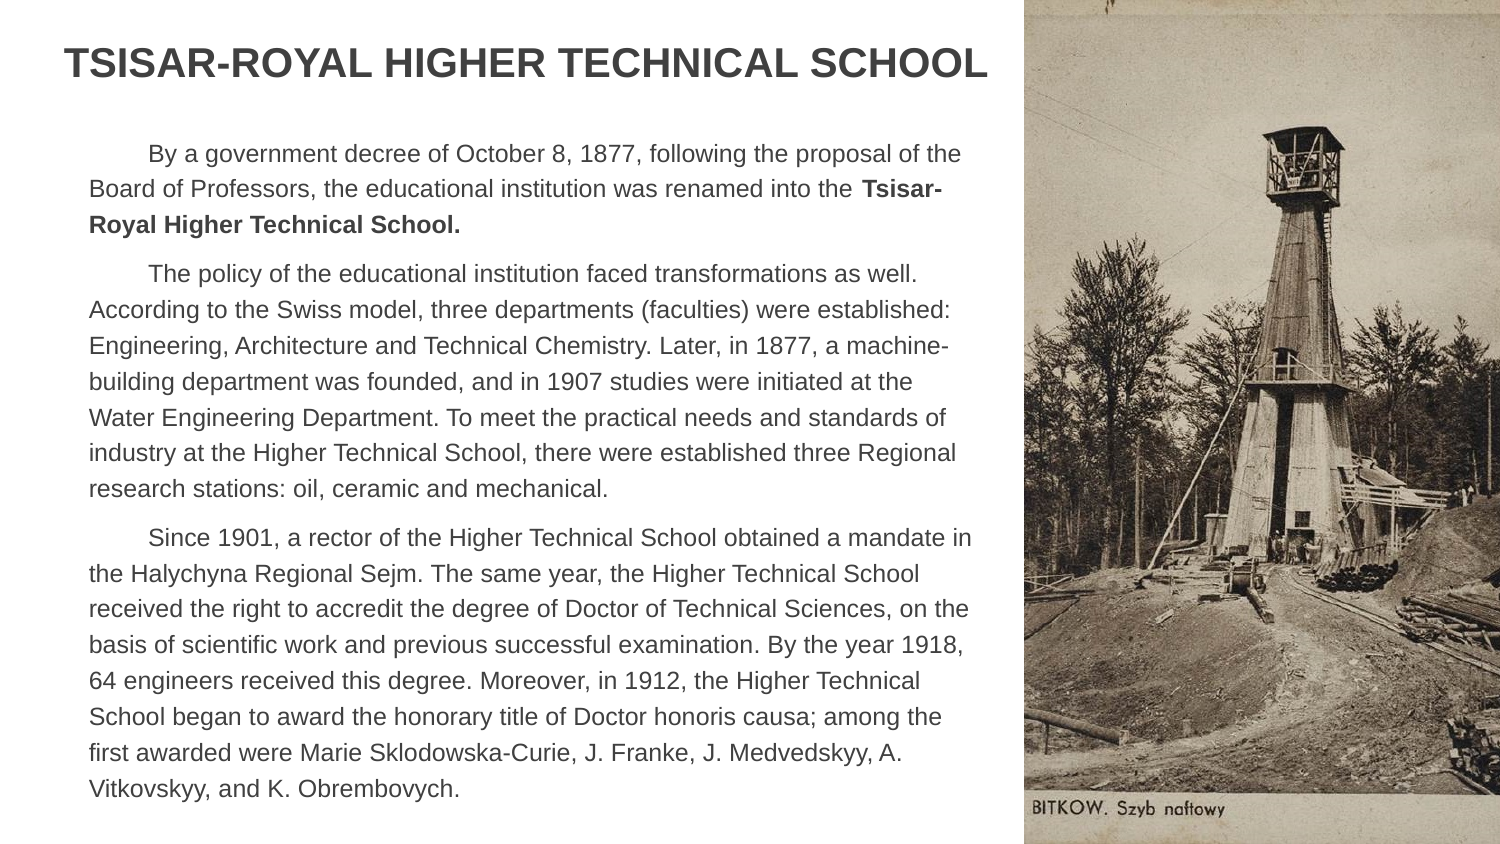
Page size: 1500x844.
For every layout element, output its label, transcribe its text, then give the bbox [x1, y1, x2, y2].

text_box TSISAR-ROYAL HIGHER TECHNICAL SCHOOL [58, 32, 1024, 89]
text_box By a government decree of October 8, 1877, following the proposal of the Board of Professors, the educational institution was renamed into the Tsisar-Royal Higher Technical School. The policy of the educational institution faced transformations as well. According to the Swiss model, three departments (faculties) were established: Engineering, Architecture and Technical Chemistry. Later, in 1877, a machine-building department was founded, and in 1907 studies were initiated at the Water Engineering Department. To meet the practical needs and standards of industry at the Higher Technical School, there were established three Regional research stations: oil, ceramic and mechanical. Since 1901, a rector of the Higher Technical School obtained a mandate in the Halychyna Regional Sejm. The same year, the Higher Technical School received the right to accredit the degree of Doctor of Technical Sciences, on the basis of scientific work and previous successful examination. By the year 1918, 64 engineers received this degree. Moreover, in 1912, the Higher Technical School began to award the honorary title of Doctor honoris causa; among the first awarded were Marie Sklodowska-Curie, J. Franke, J. Medvedskyy, A. Vitkovskyy, and K. Obrembovych. [83, 128, 992, 806]
picture [1024, 0, 1500, 844]
